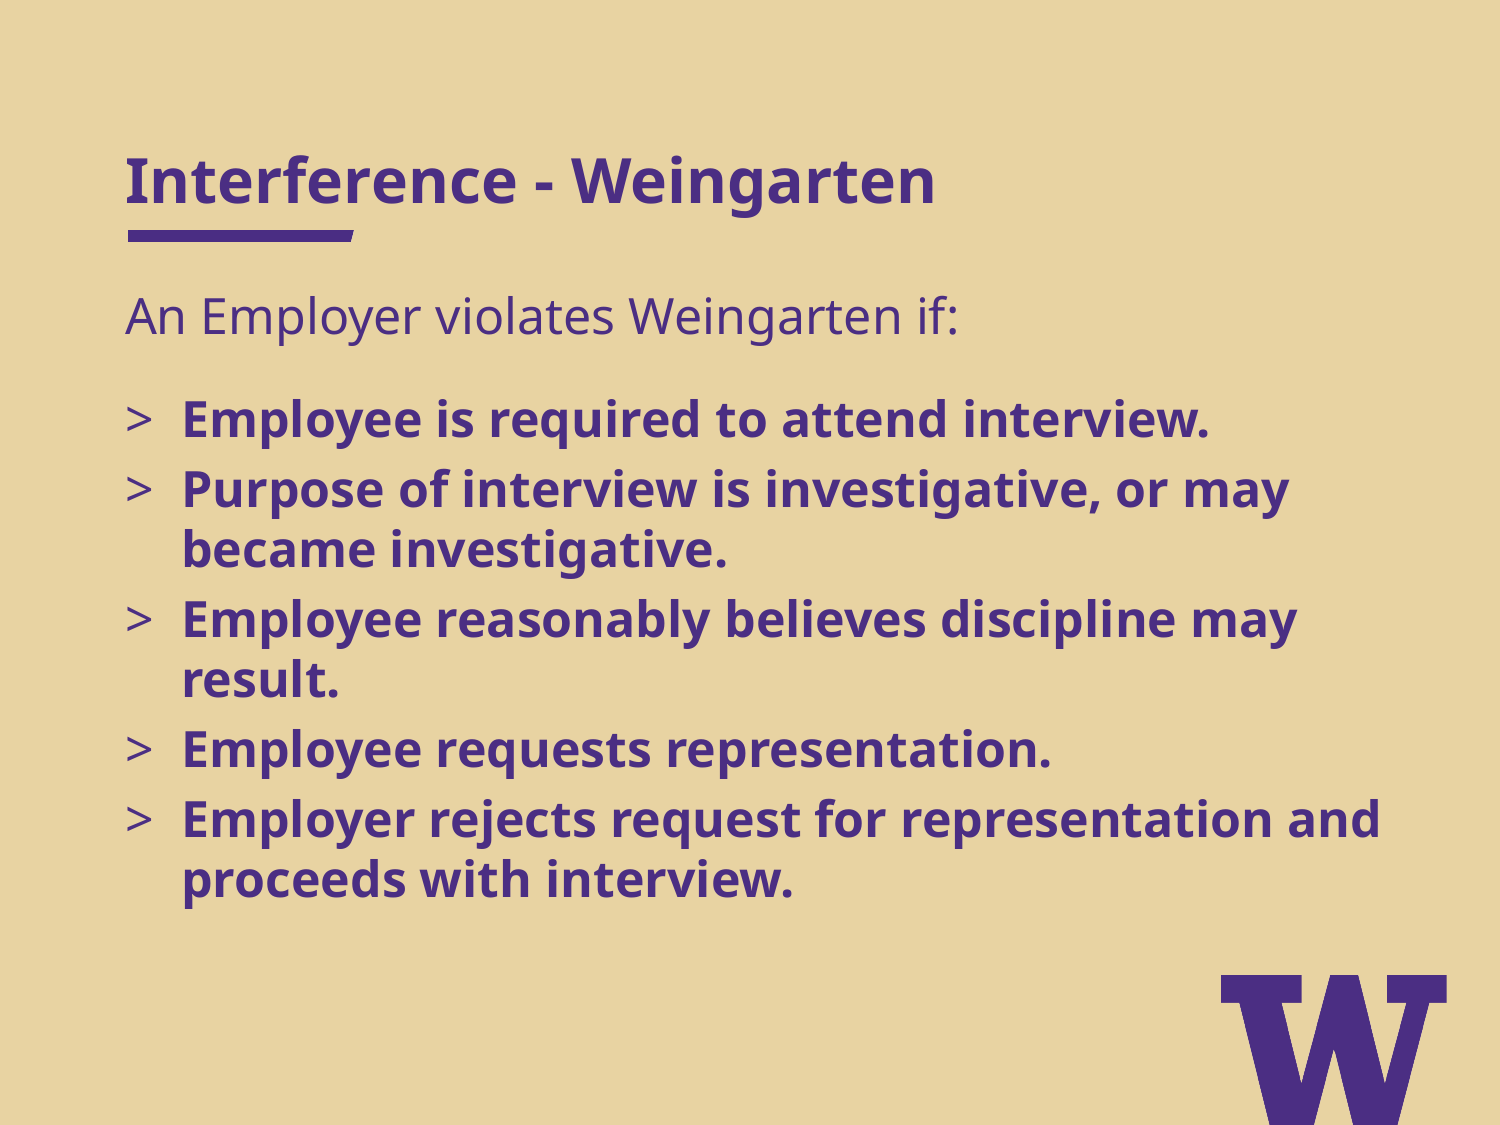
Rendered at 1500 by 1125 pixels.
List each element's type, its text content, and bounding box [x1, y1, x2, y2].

picture [128, 230, 354, 242]
list An Employer violates Weingarten if: [110, 283, 1453, 352]
title Interference - Weingarten [110, 59, 1453, 224]
list Employee is required to attend interview. Purpose of interview is investigative, or may became investigative. Employee reasonably believes discipline may result. Employee requests representation. Employer rejects request for representation and proceeds with interview. [110, 380, 1455, 1006]
picture [1221, 1006, 1447, 1125]
